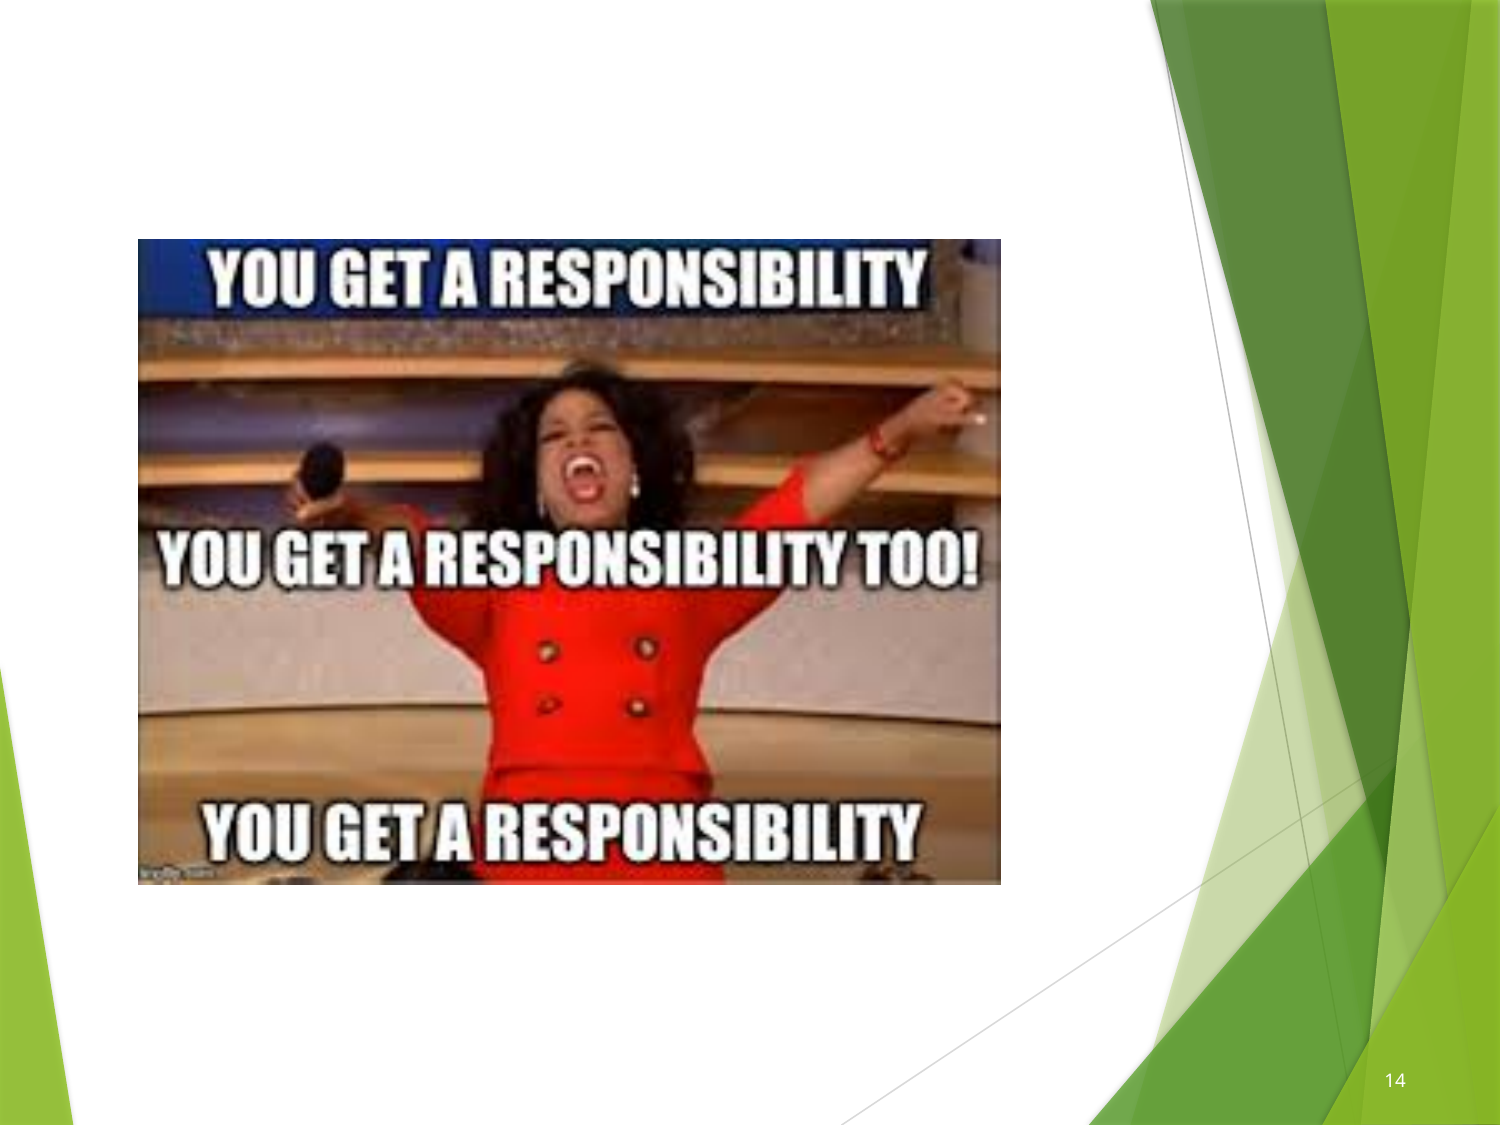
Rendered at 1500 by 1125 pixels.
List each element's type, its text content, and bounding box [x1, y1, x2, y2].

picture [138, 238, 1001, 886]
slide_number 14 [1336, 1051, 1421, 1112]
